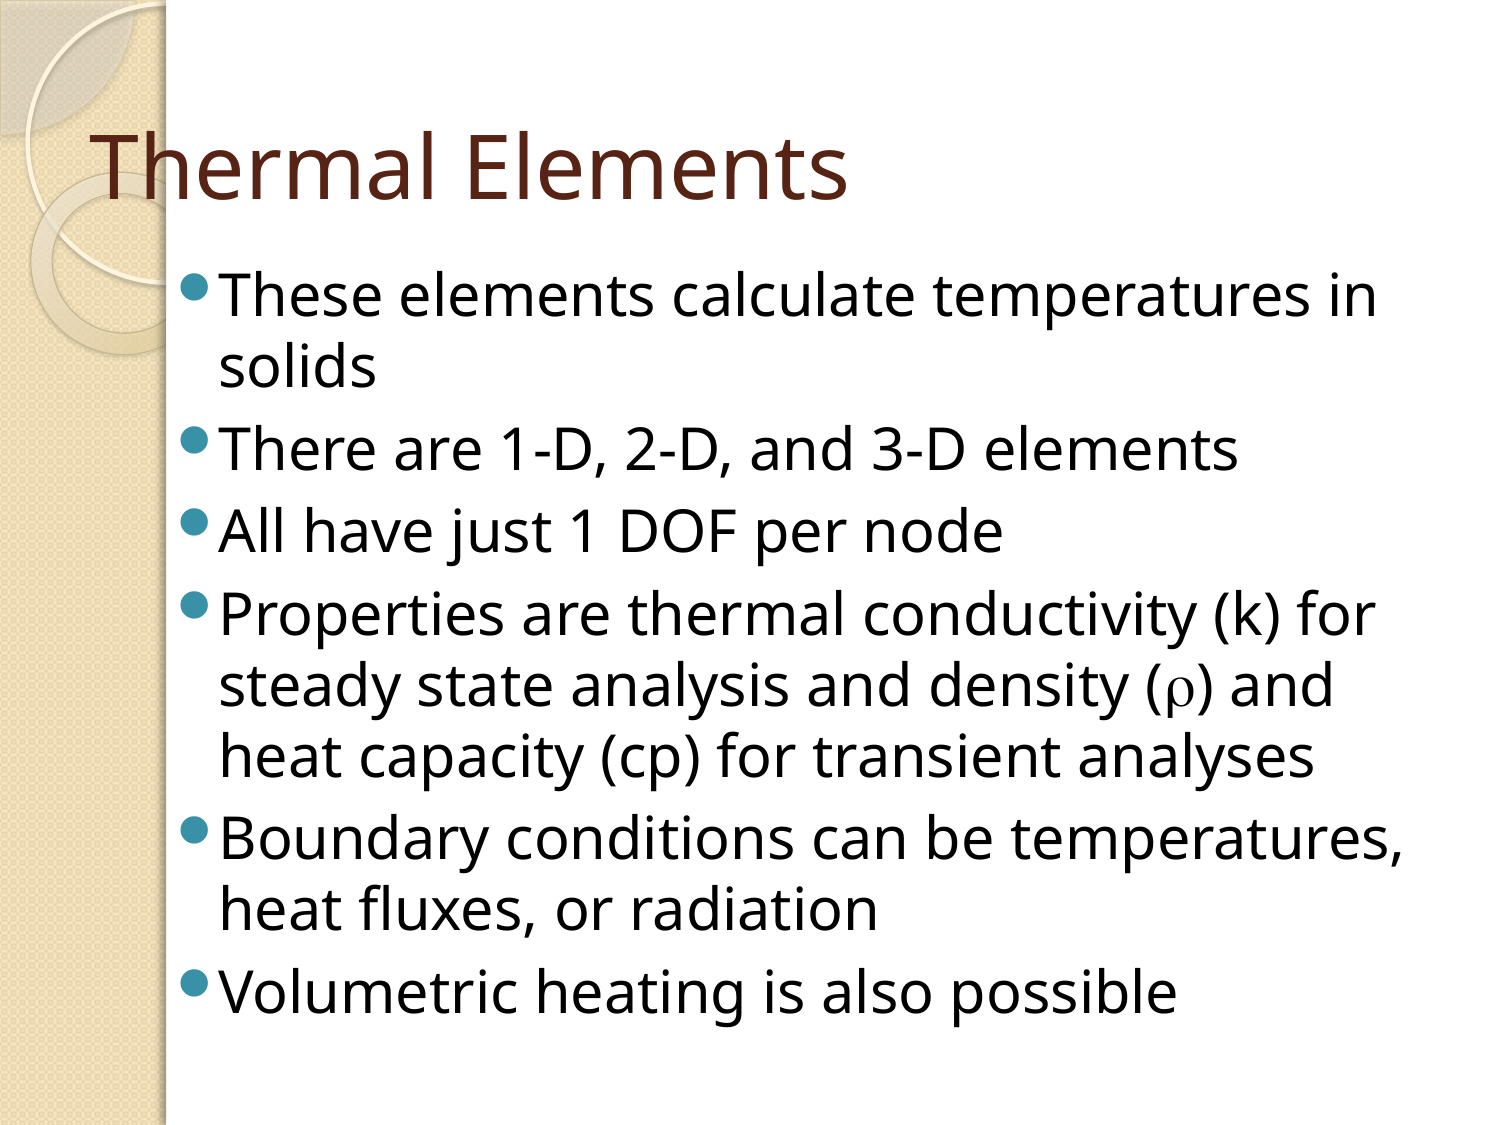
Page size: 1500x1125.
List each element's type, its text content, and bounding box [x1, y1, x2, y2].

list These elements calculate temperatures in solids There are 1-D, 2-D, and 3-D elements All have just 1 DOF per node Properties are thermal conductivity (k) for steady state analysis and density () and heat capacity (cp) for transient analyses Boundary conditions can be temperatures, heat fluxes, or radiation Volumetric heating is also possible [150, 249, 1425, 1088]
title Thermal Elements [75, 99, 1425, 228]
